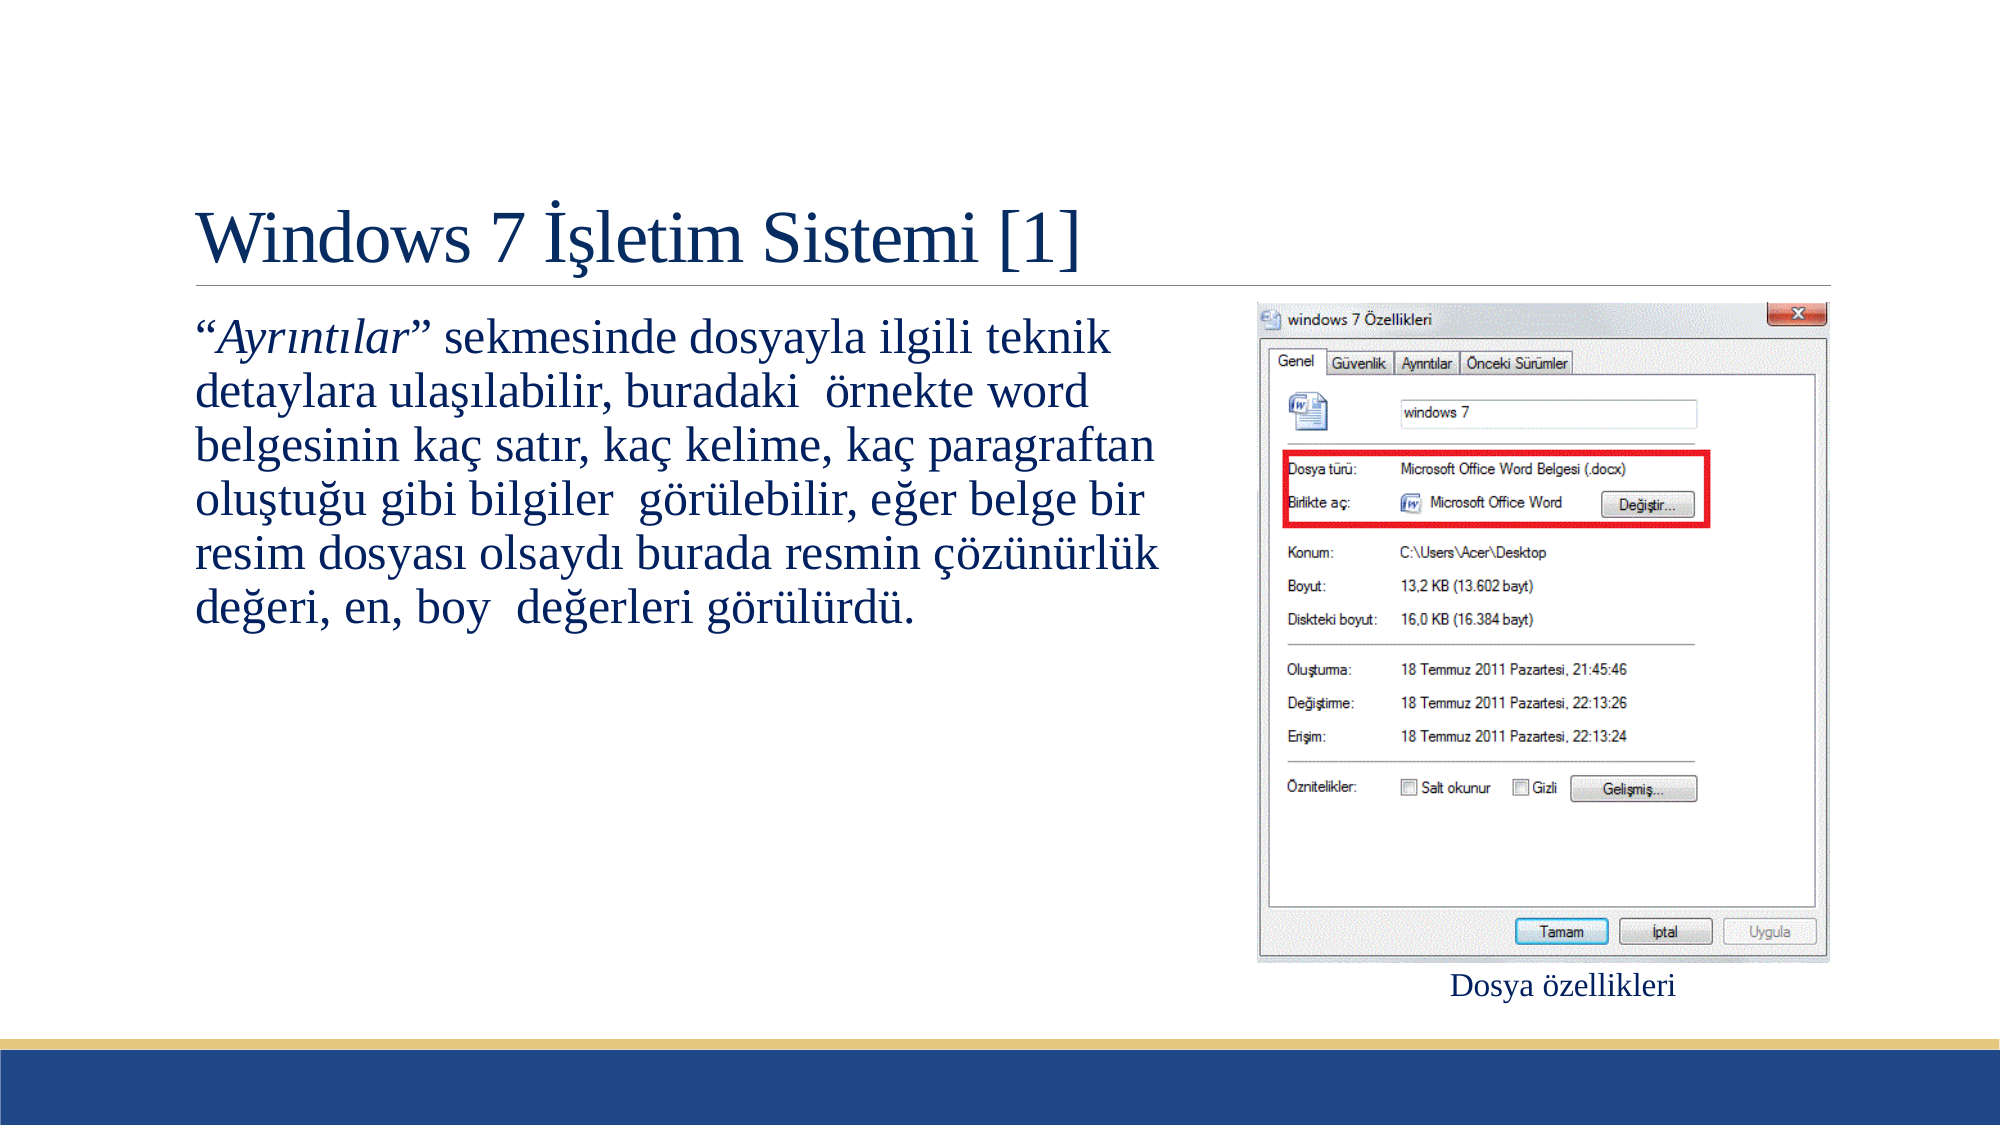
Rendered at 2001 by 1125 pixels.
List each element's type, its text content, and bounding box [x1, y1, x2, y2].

list “Ayrıntılar” sekmesinde dosyayla ilgili teknik detaylara ulaşılabilir, buradaki örnekte word belgesinin kaç satır, kaç kelime, kaç paragraftan oluştuğu gibi bilgiler görülebilir, eğer belge bir resim dosyası olsaydı burada resmin çözünürlük değeri, en, boy değerleri görülürdü. [180, 302, 1214, 963]
title Windows 7 İşletim Sistemi [1] [180, 47, 1830, 285]
text_box Dosya özellikleri [1447, 962, 1796, 1003]
text_box [1257, 302, 1830, 963]
